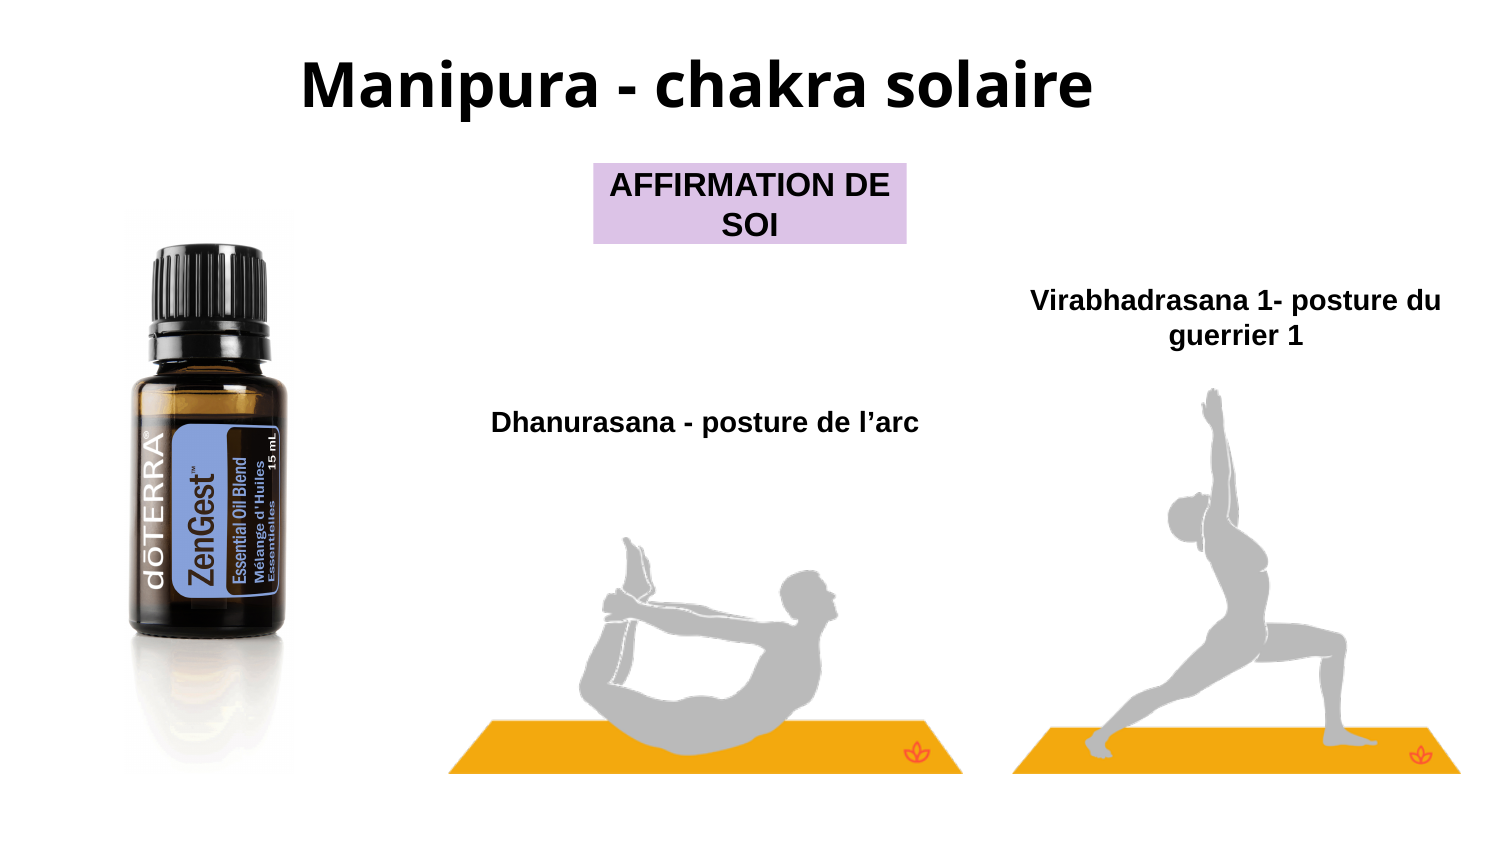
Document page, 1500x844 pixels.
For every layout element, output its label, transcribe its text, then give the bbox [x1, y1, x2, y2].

picture [123, 209, 294, 775]
text_box Dhanurasana - posture de l’arc [474, 388, 937, 482]
text_box Manipura - chakra solaire [284, 29, 1215, 124]
text_box AFFIRMATION DE SOI [593, 163, 907, 244]
picture [447, 536, 963, 774]
text_box Virabhadrasana 1- posture du guerrier 1 [1005, 266, 1467, 361]
picture [1011, 387, 1461, 774]
